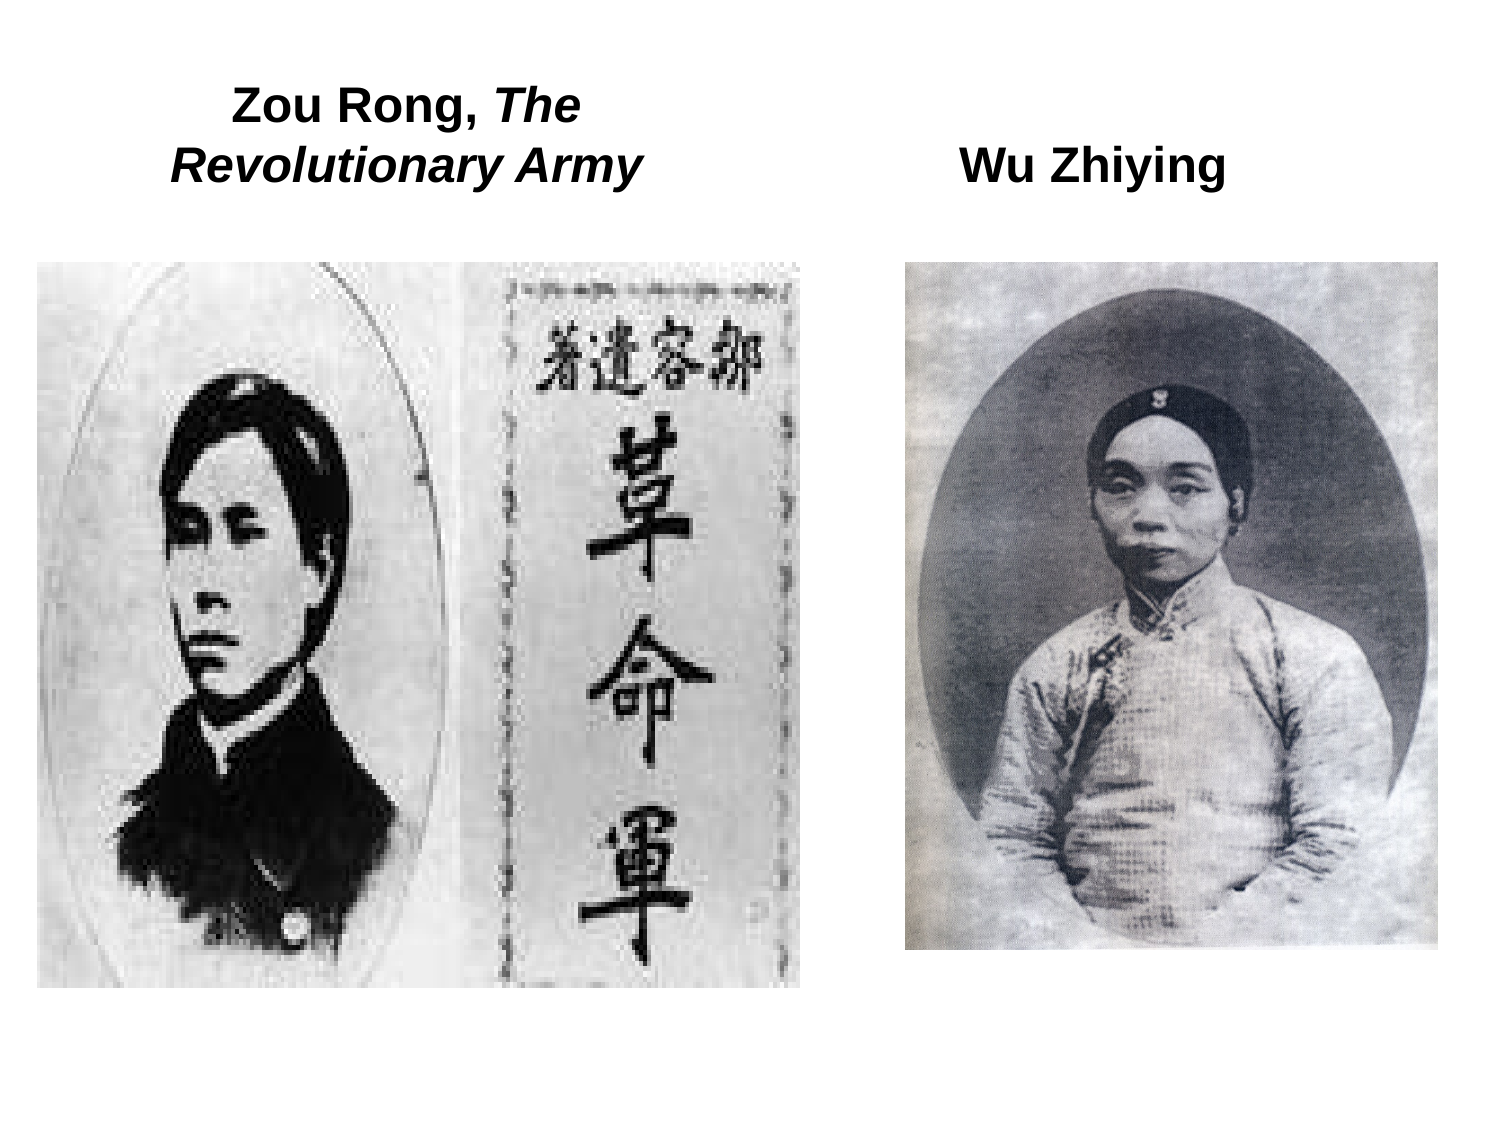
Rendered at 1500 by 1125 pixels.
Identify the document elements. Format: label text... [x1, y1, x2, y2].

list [905, 262, 1438, 951]
list Wu Zhiying [761, 99, 1425, 200]
list Zou Rong, The Revolutionary Army [75, 50, 738, 200]
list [37, 262, 801, 989]
